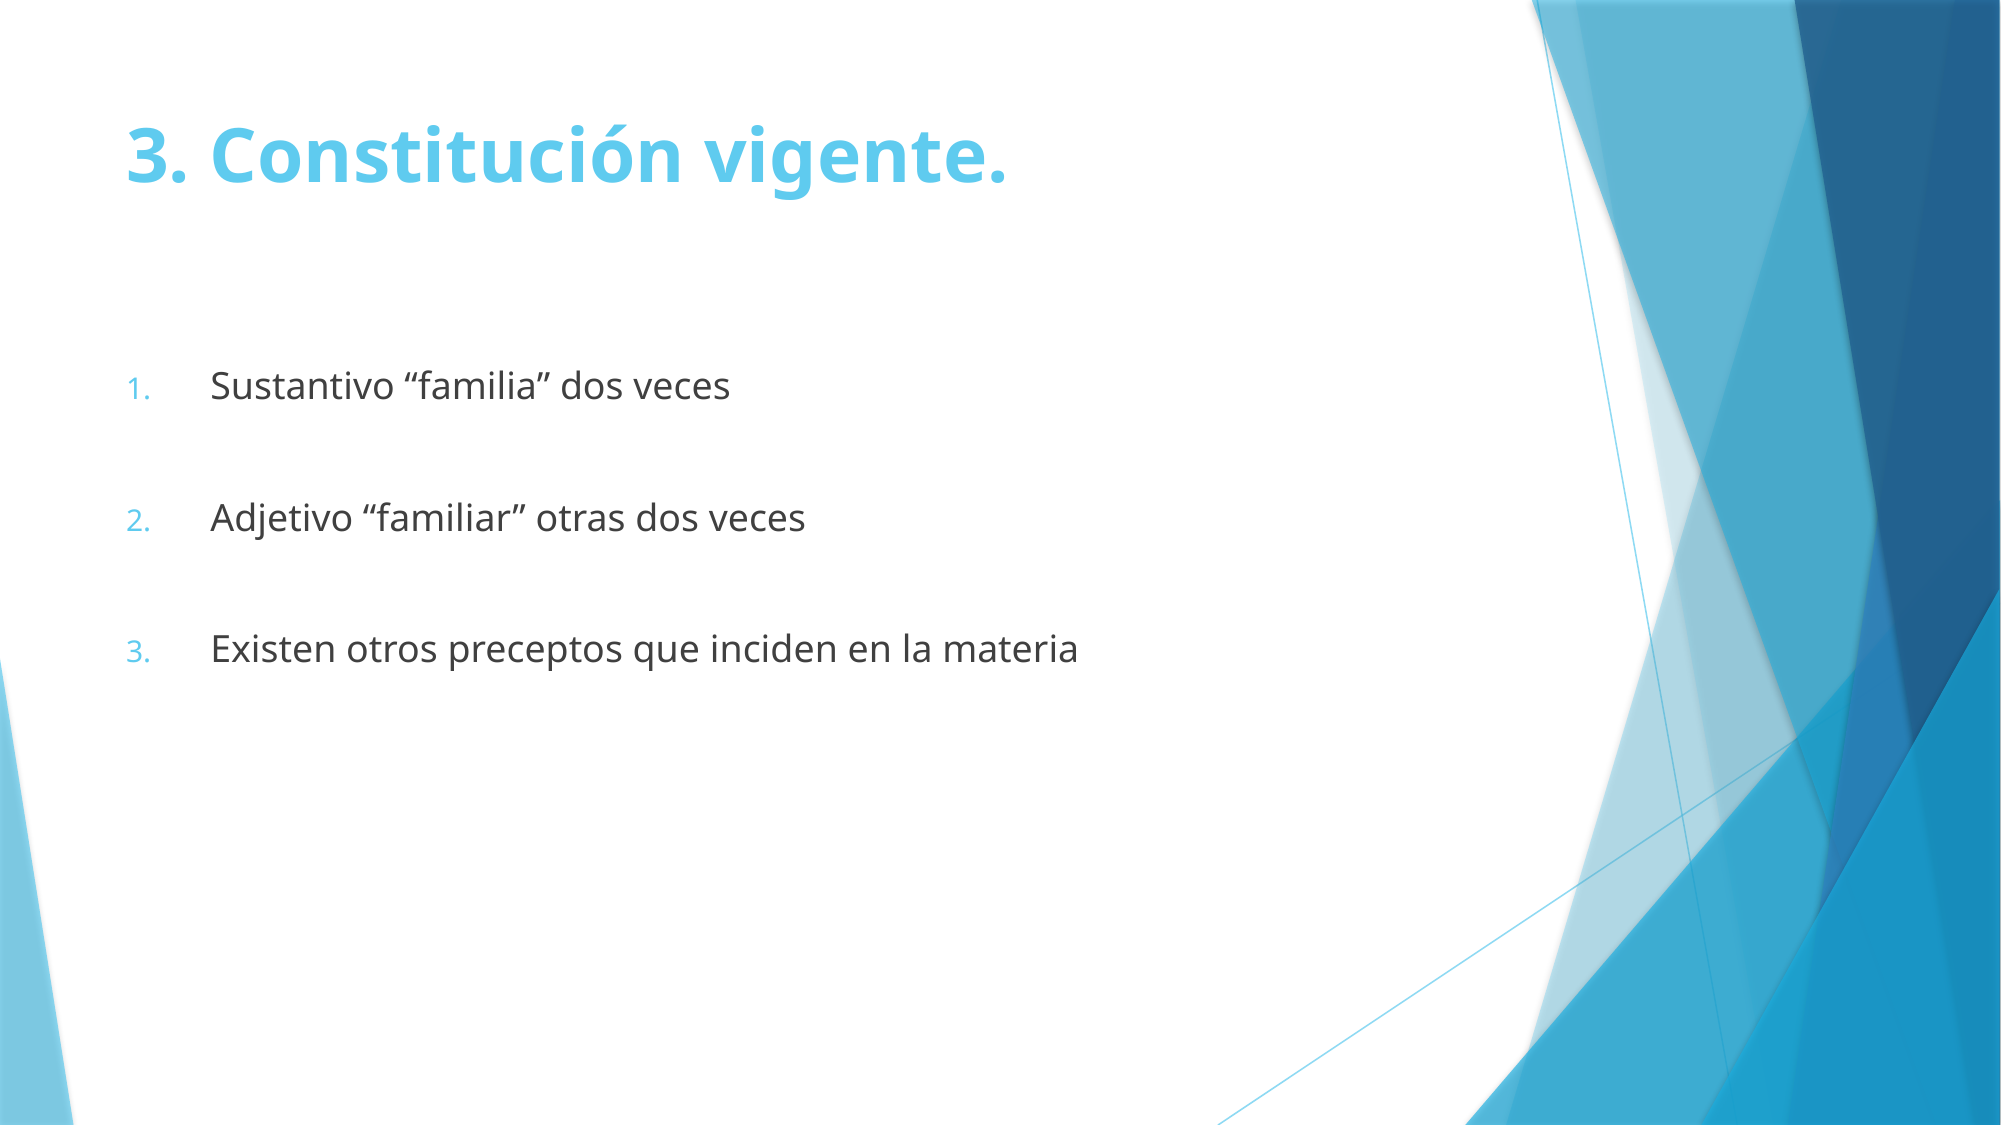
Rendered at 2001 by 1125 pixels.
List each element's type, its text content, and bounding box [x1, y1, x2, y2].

title 3. Constitución vigente. [111, 99, 1522, 317]
list Sustantivo “familia” dos veces Adjetivo “familiar” otras dos veces Existen otros preceptos que inciden en la materia [111, 354, 1522, 992]
